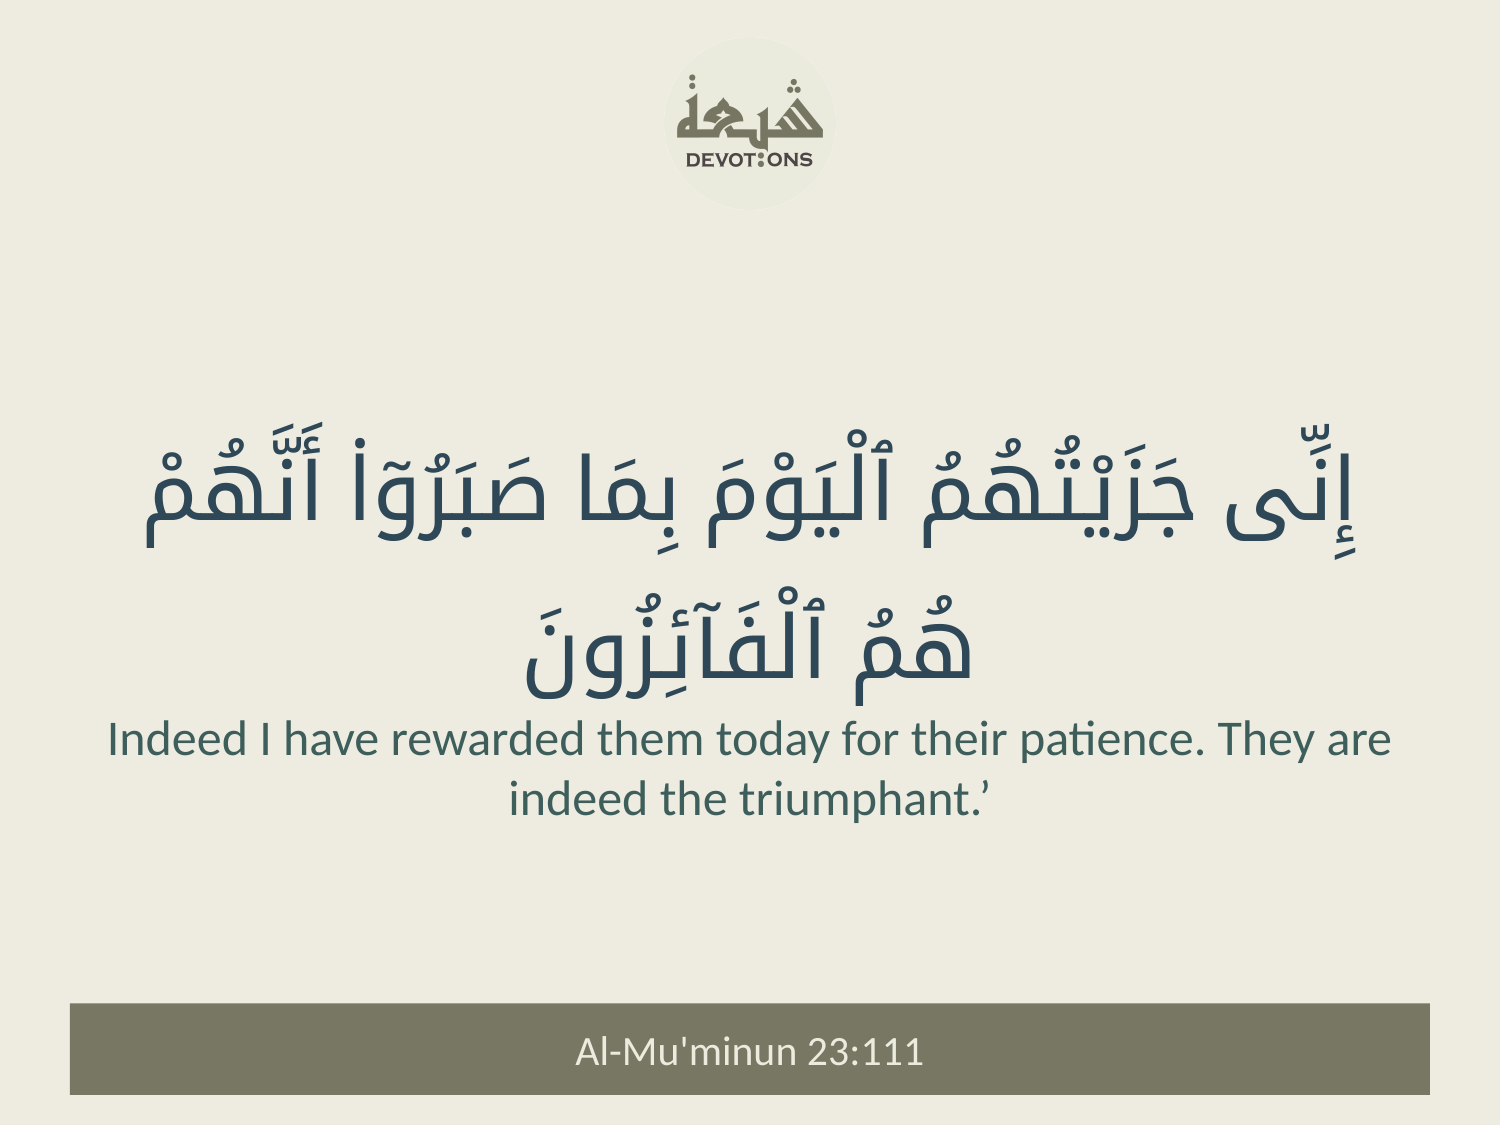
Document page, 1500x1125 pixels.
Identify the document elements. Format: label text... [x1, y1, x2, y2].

list إِنِّى جَزَيْتُهُمُ ٱلْيَوْمَ بِمَا صَبَرُوٓا۟ أَنَّهُمْ هُمُ ٱلْفَآئِزُونَ Indeed I have rewarded them today for their patience. They are indeed the triumphant.’ [69, 203, 1430, 1003]
picture [656, 29, 844, 203]
list Al-Mu'minun 23:111 [69, 1003, 1430, 1095]
